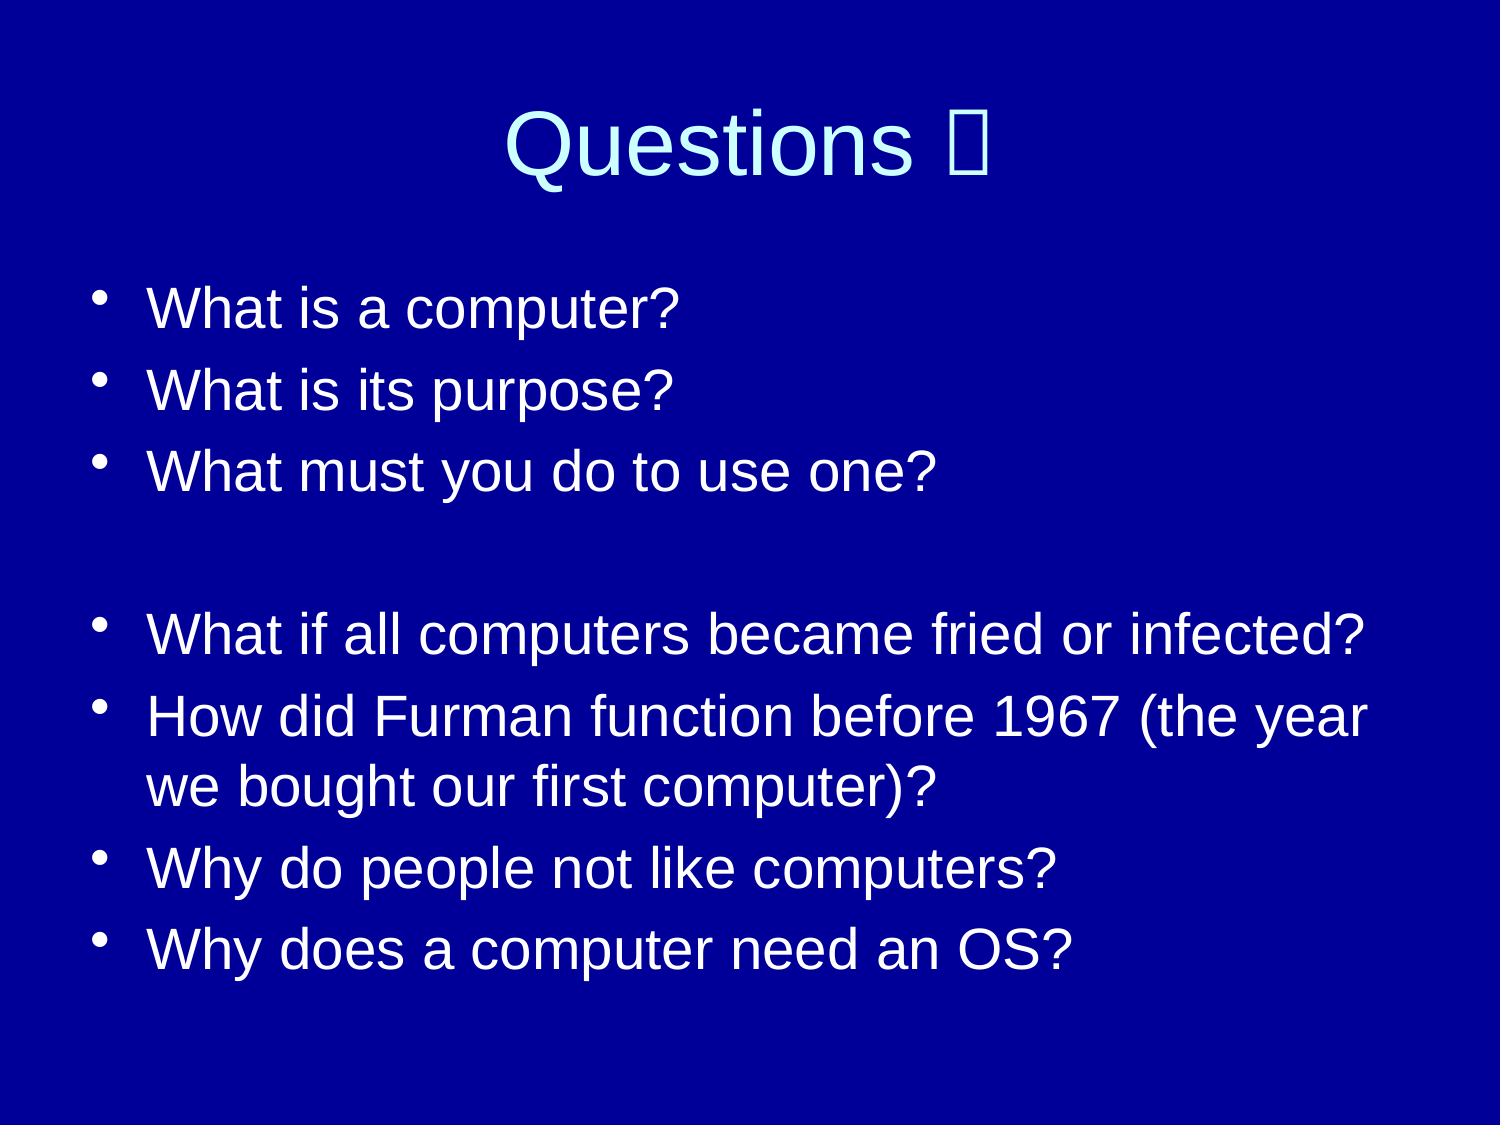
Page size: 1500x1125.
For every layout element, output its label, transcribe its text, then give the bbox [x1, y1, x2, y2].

list What is a computer? What is its purpose? What must you do to use one? What if all computers became fried or infected? How did Furman function before 1967 (the year we bought our first computer)? Why do people not like computers? Why does a computer need an OS? [75, 262, 1425, 1050]
title Questions  [75, 45, 1425, 233]
